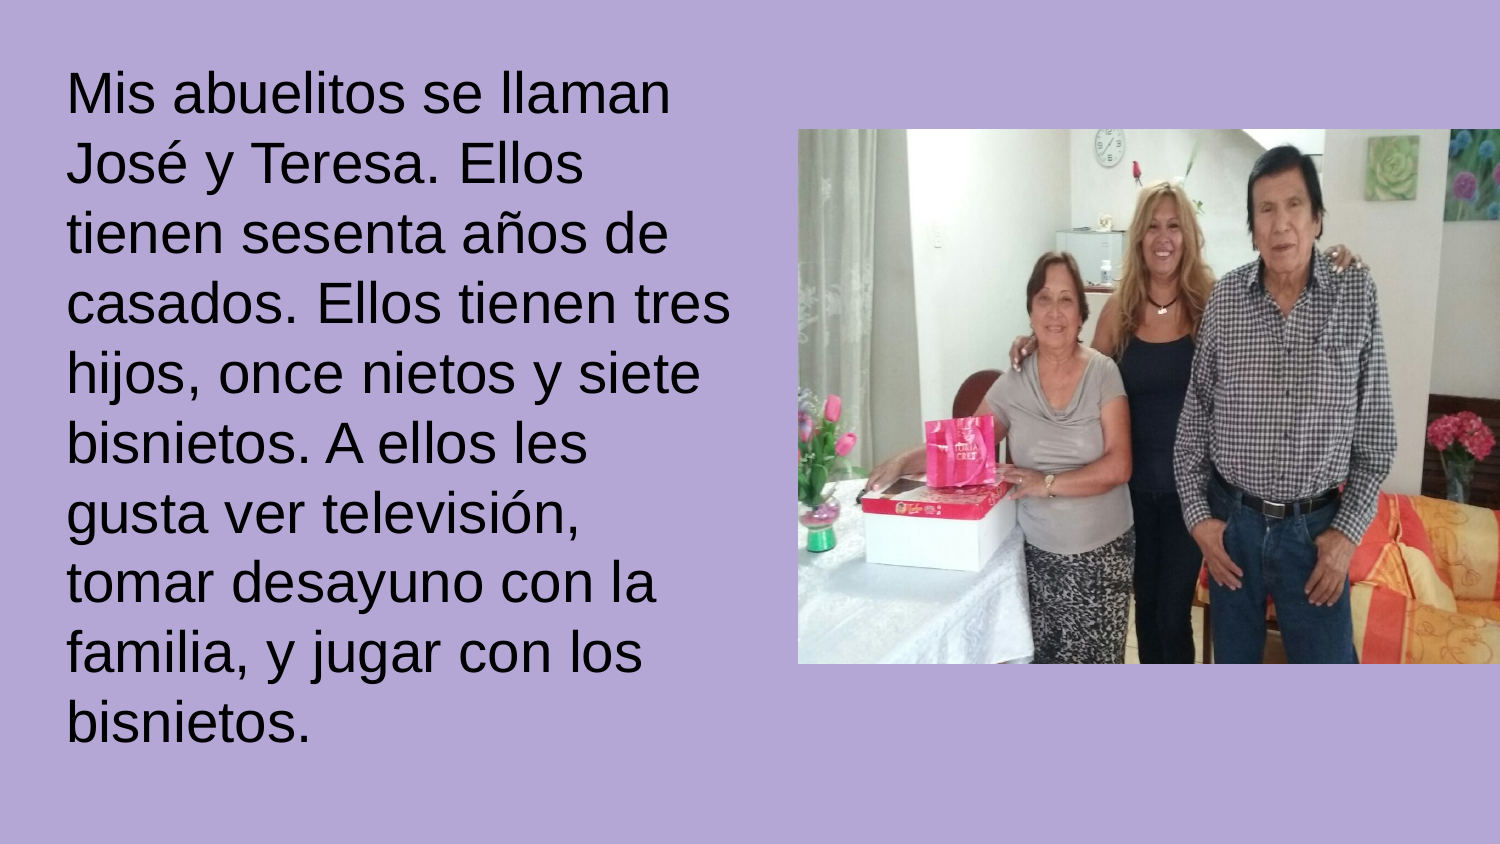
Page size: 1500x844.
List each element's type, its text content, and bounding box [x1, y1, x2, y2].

picture [798, 129, 1500, 664]
title Mis abuelitos se llaman José y Teresa. Ellos tienen sesenta años de casados. Ellos tienen tres hijos, once nietos y siete bisnietos. A ellos les gusta ver televisión, tomar desayuno con la familia, y jugar con los bisnietos. [51, 39, 753, 802]
